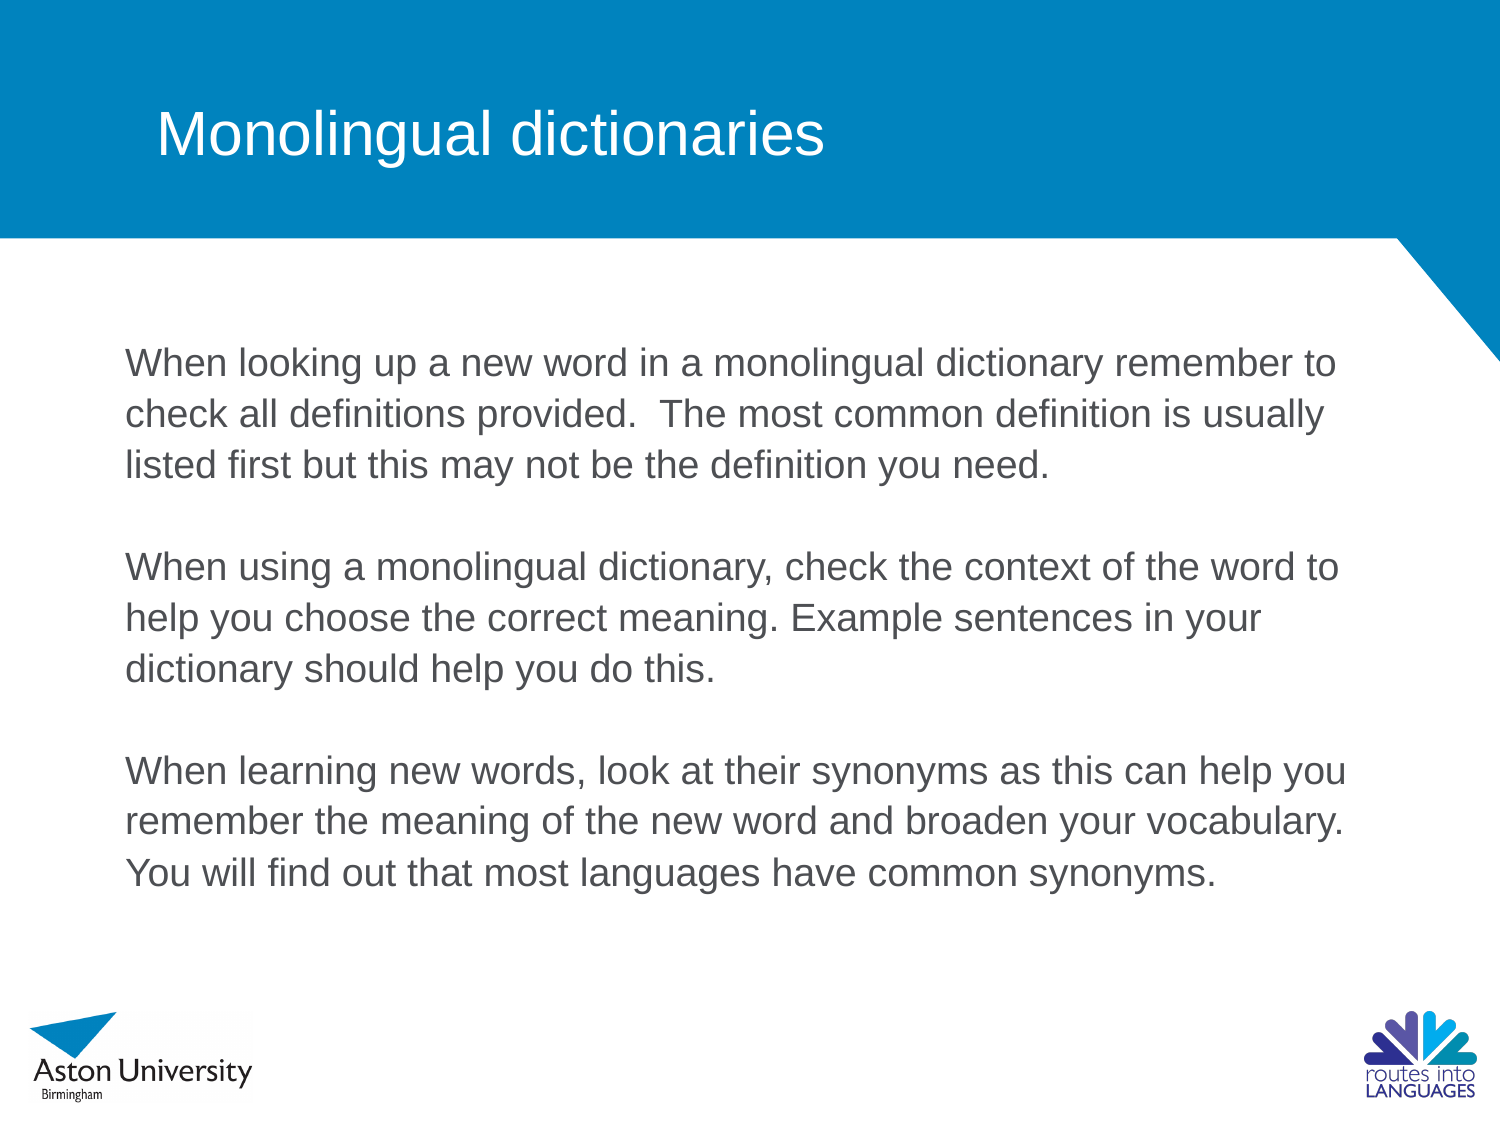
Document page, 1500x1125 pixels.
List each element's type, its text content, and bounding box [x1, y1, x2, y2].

picture [28, 1011, 72, 1103]
picture [1363, 1011, 1477, 1102]
title Monolingual dictionaries [156, 92, 1398, 177]
list When looking up a new word in a monolingual dictionary remember to check all definitions provided. The most common definition is usually listed first but this may not be the definition you need. When using a monolingual dictionary, check the context of the word to help you choose the correct meaning. Example sentences in your dictionary should help you do this. When learning new words, look at their synonyms as this can help you remember the meaning of the new word and broaden your vocabulary. You will find out that most languages have common synonyms. [72, 282, 1353, 1125]
